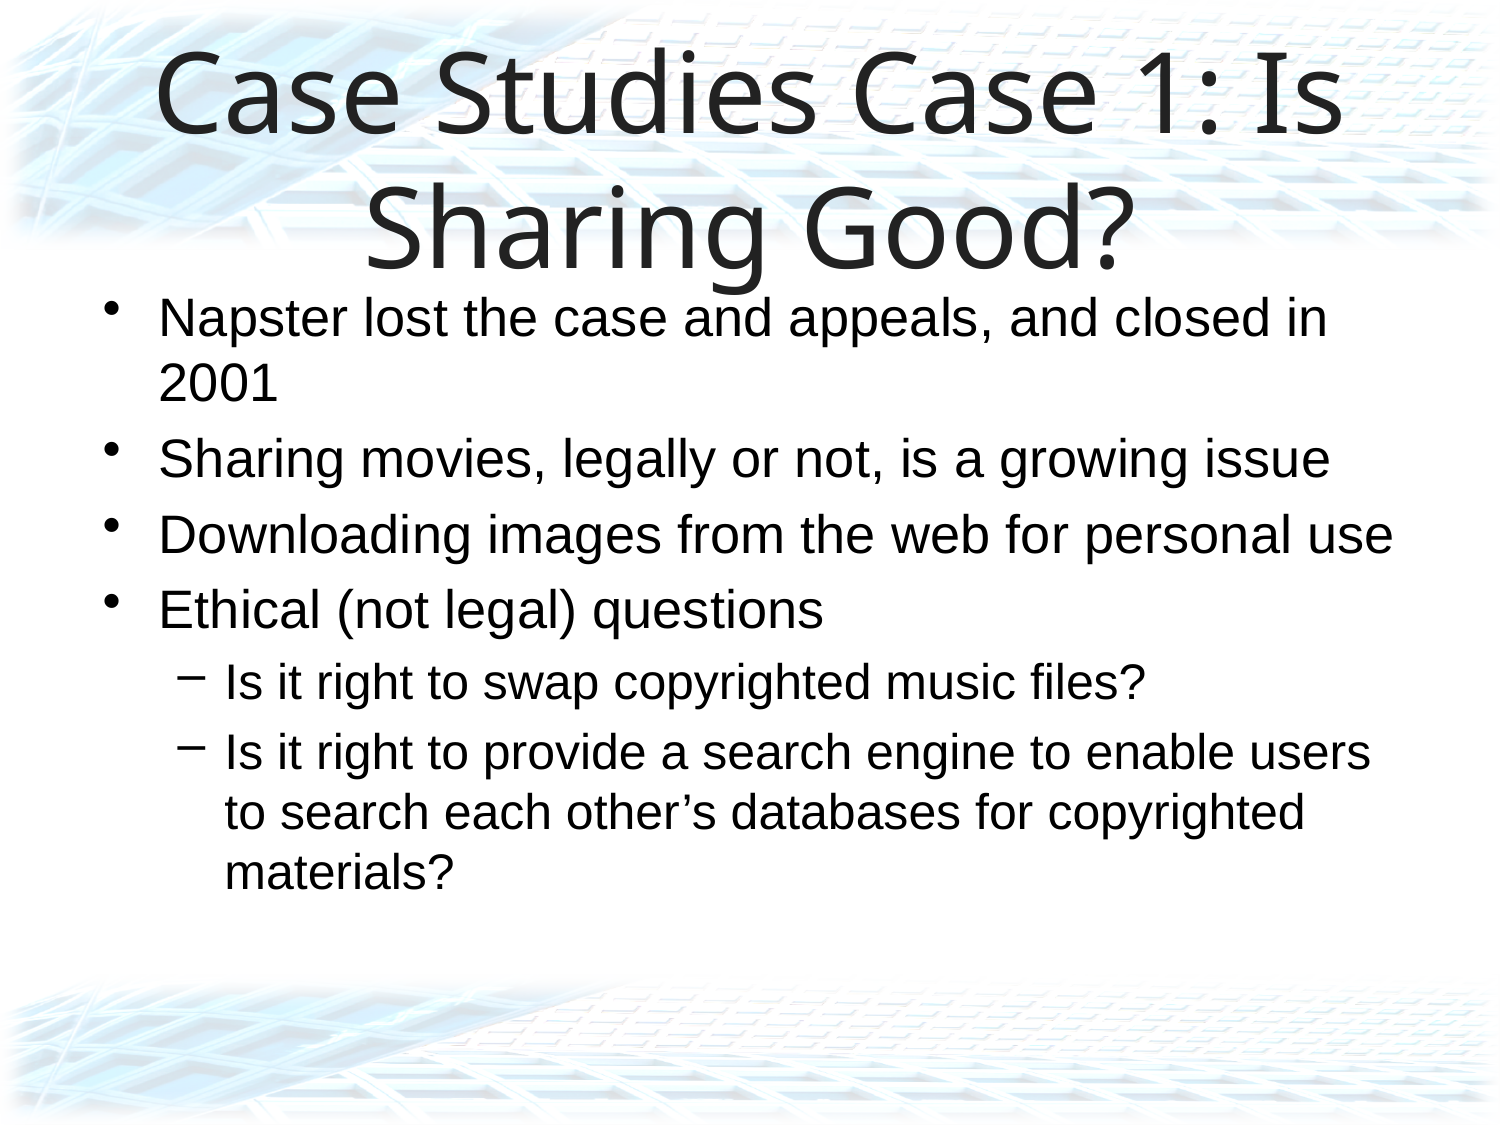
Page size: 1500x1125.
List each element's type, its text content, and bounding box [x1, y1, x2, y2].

title Case Studies Case 1: Is Sharing Good? [87, 62, 1413, 250]
list Napster lost the case and appeals, and closed in 2001 Sharing movies, legally or not, is a growing issue Downloading images from the web for personal use Ethical (not legal) questions Is it right to swap copyrighted music files? Is it right to provide a search engine to enable users to search each other’s databases for copyrighted materials? [87, 275, 1413, 1025]
